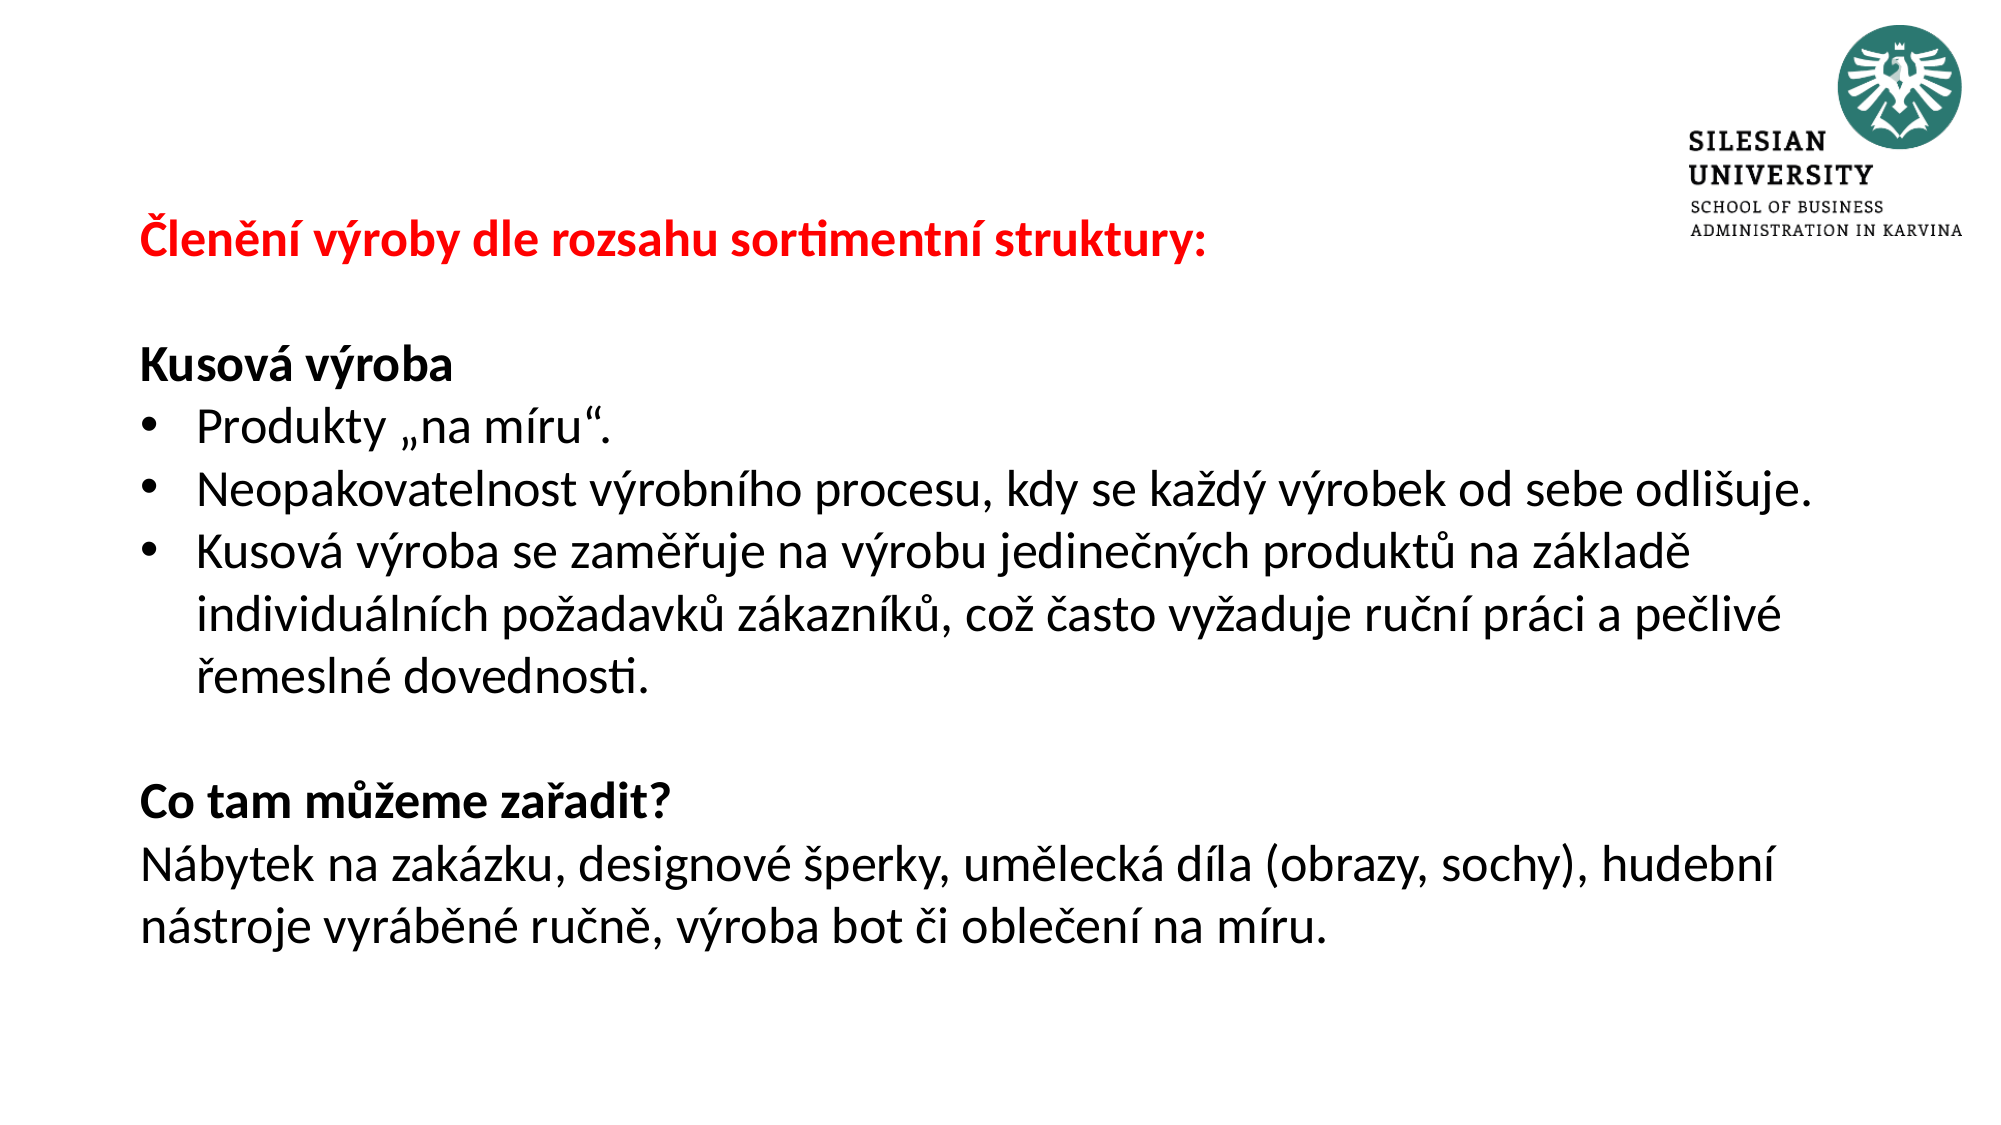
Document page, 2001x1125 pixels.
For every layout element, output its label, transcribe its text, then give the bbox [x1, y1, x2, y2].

text_box Členění výroby dle rozsahu sortimentní struktury: Kusová výroba Produkty „na míru“. Neopakovatelnost výrobního procesu, kdy se každý výrobek od sebe odlišuje. Kusová výroba se zaměřuje na výrobu jedinečných produktů na základě individuálních požadavků zákazníků, což často vyžaduje ruční práci a pečlivé řemeslné dovednosti. Co tam můžeme zařadit? Nábytek na zakázku, designové šperky, umělecká díla (obrazy, sochy), hudební nástroje vyráběné ručně, výroba bot či oblečení na míru. [125, 197, 1882, 1025]
picture [1689, 25, 1962, 236]
